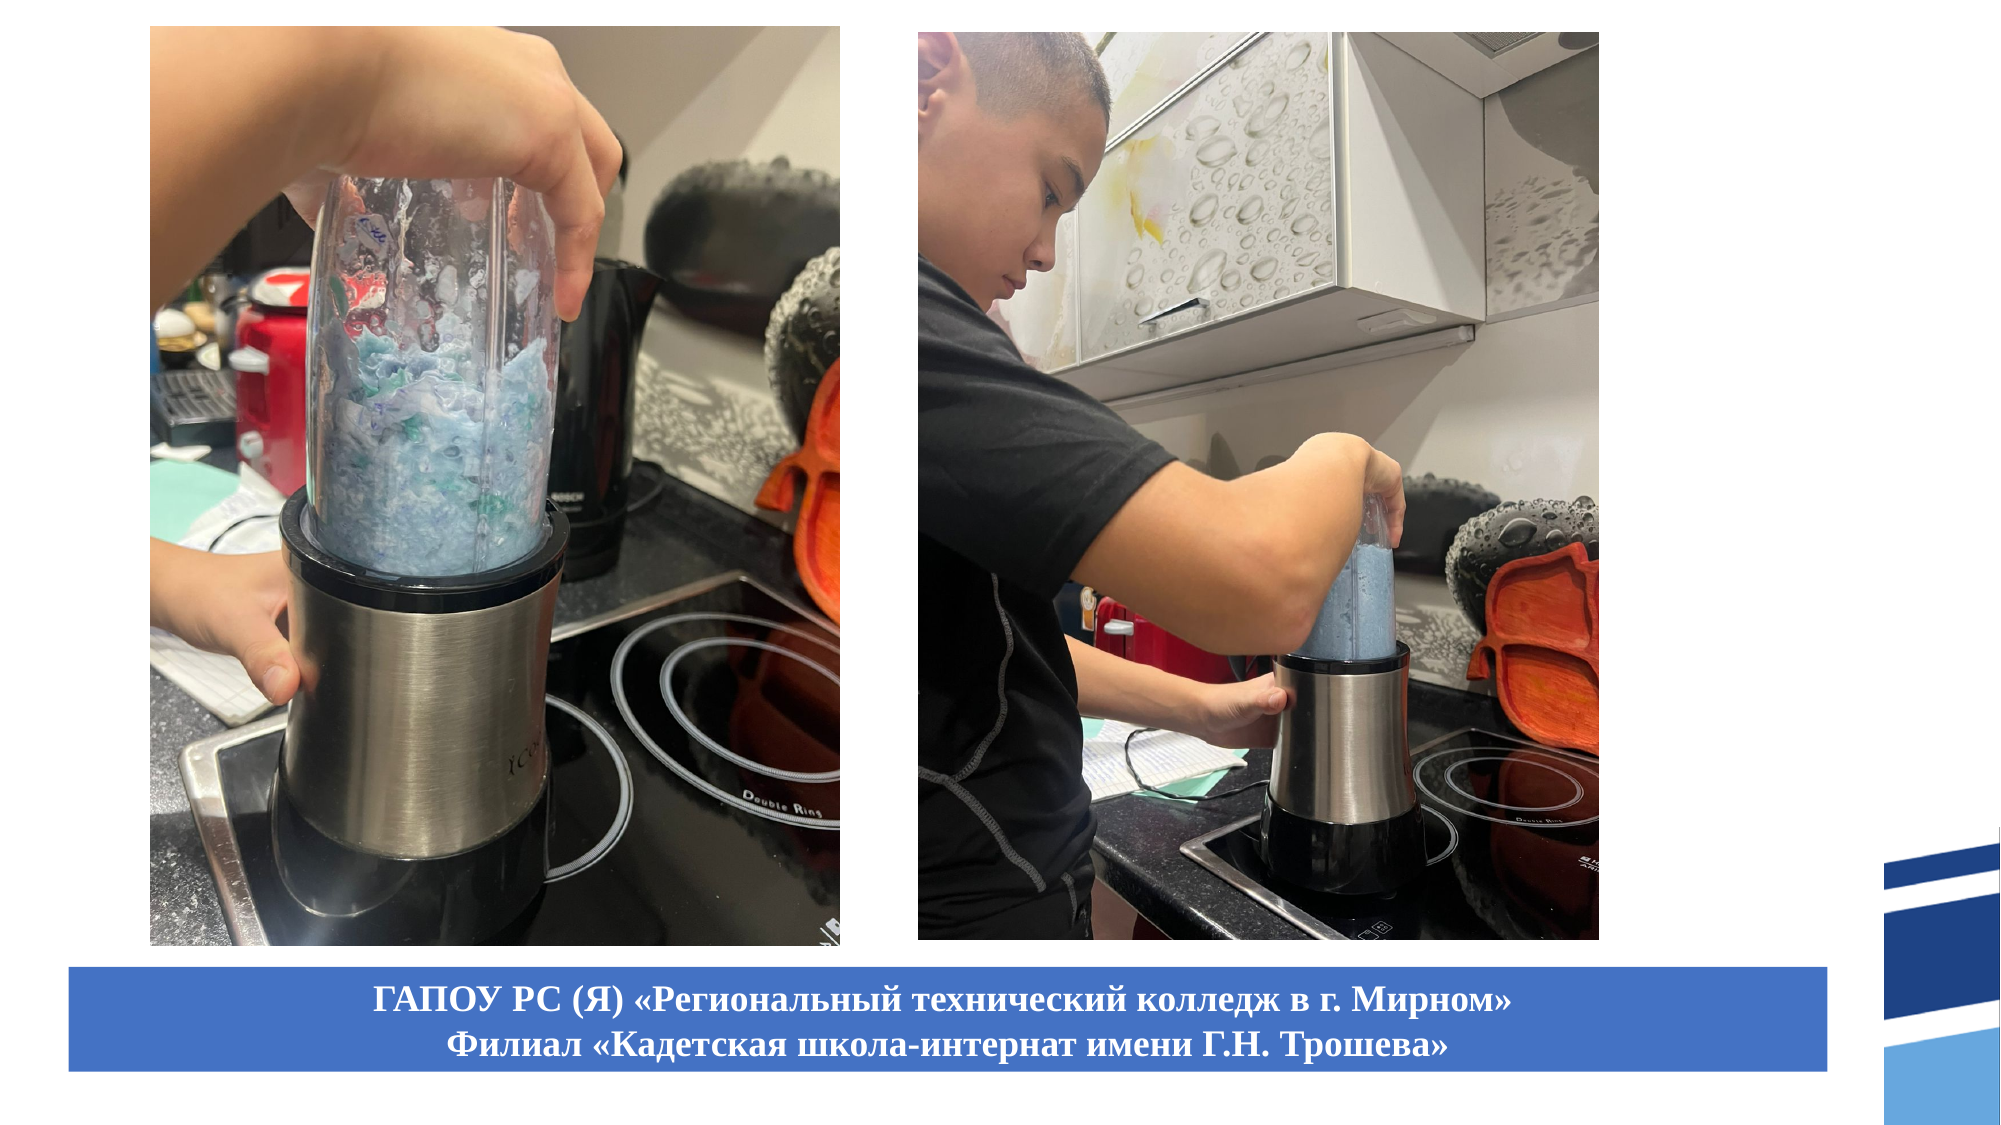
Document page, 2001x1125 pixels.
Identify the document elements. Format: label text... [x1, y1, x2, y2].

picture [1884, 827, 2000, 1125]
picture [918, 32, 1599, 940]
text_box ГАПОУ РС (Я) «Региональный технический колледж в г. Мирном» Филиал «Кадетская школа-интернат имени Г.Н. Трошева» [68, 966, 1828, 1072]
picture [150, 26, 840, 946]
